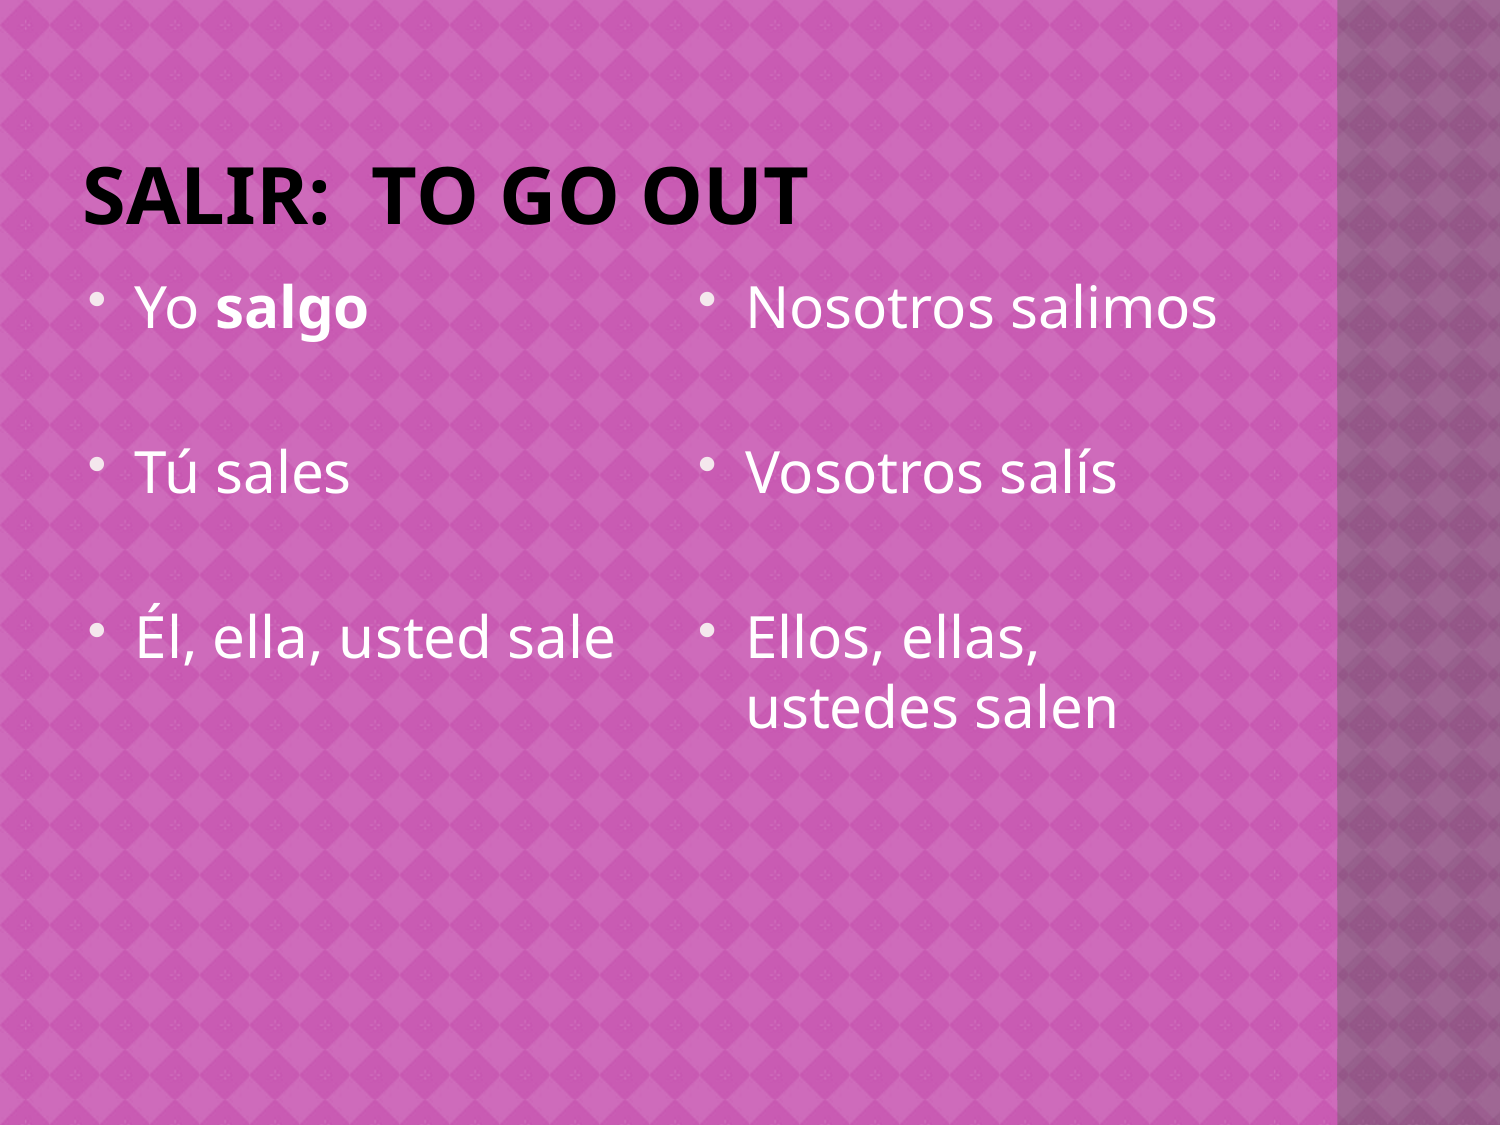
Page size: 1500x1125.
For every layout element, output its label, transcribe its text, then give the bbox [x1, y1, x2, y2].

list Yo salgo Tú sales Él, ella, usted sale [75, 262, 653, 1005]
list Nosotros salimos Vosotros salís Ellos, ellas, ustedes salen [685, 262, 1263, 1005]
title SALIR: to go out [75, 52, 1263, 240]
